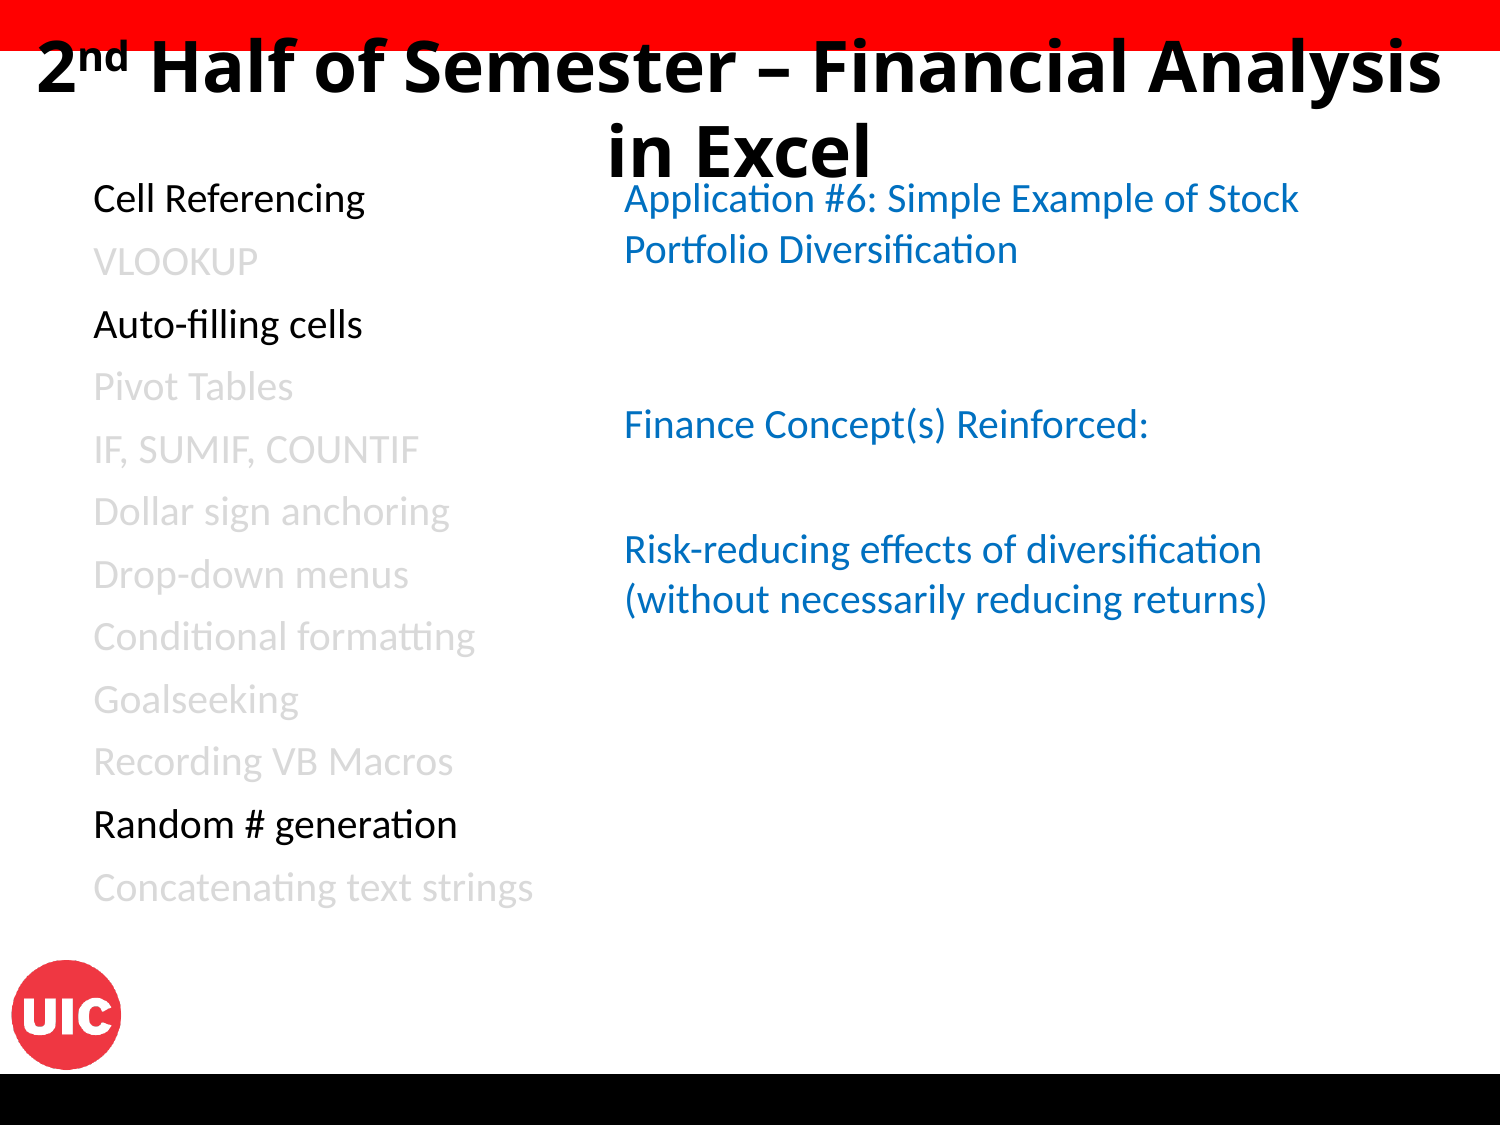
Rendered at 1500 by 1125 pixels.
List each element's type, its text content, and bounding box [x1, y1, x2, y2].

text_box Application #6: Simple Example of Stock Portfolio Diversification Finance Concept(s) Reinforced: Risk-reducing effects of diversification (without necessarily reducing returns) [632, 163, 1422, 742]
picture [0, 923, 157, 1106]
text_box Cell Referencing VLOOKUP Auto-filling cells Pivot Tables IF, SUMIF, COUNTIF Dollar sign anchoring Drop-down menus Conditional formatting Goalseeking Recording VB Macros Random # generation Concatenating text strings [78, 163, 632, 917]
text_box 2nd Half of Semester – Financial Analysis in Excel [4, 12, 1475, 200]
